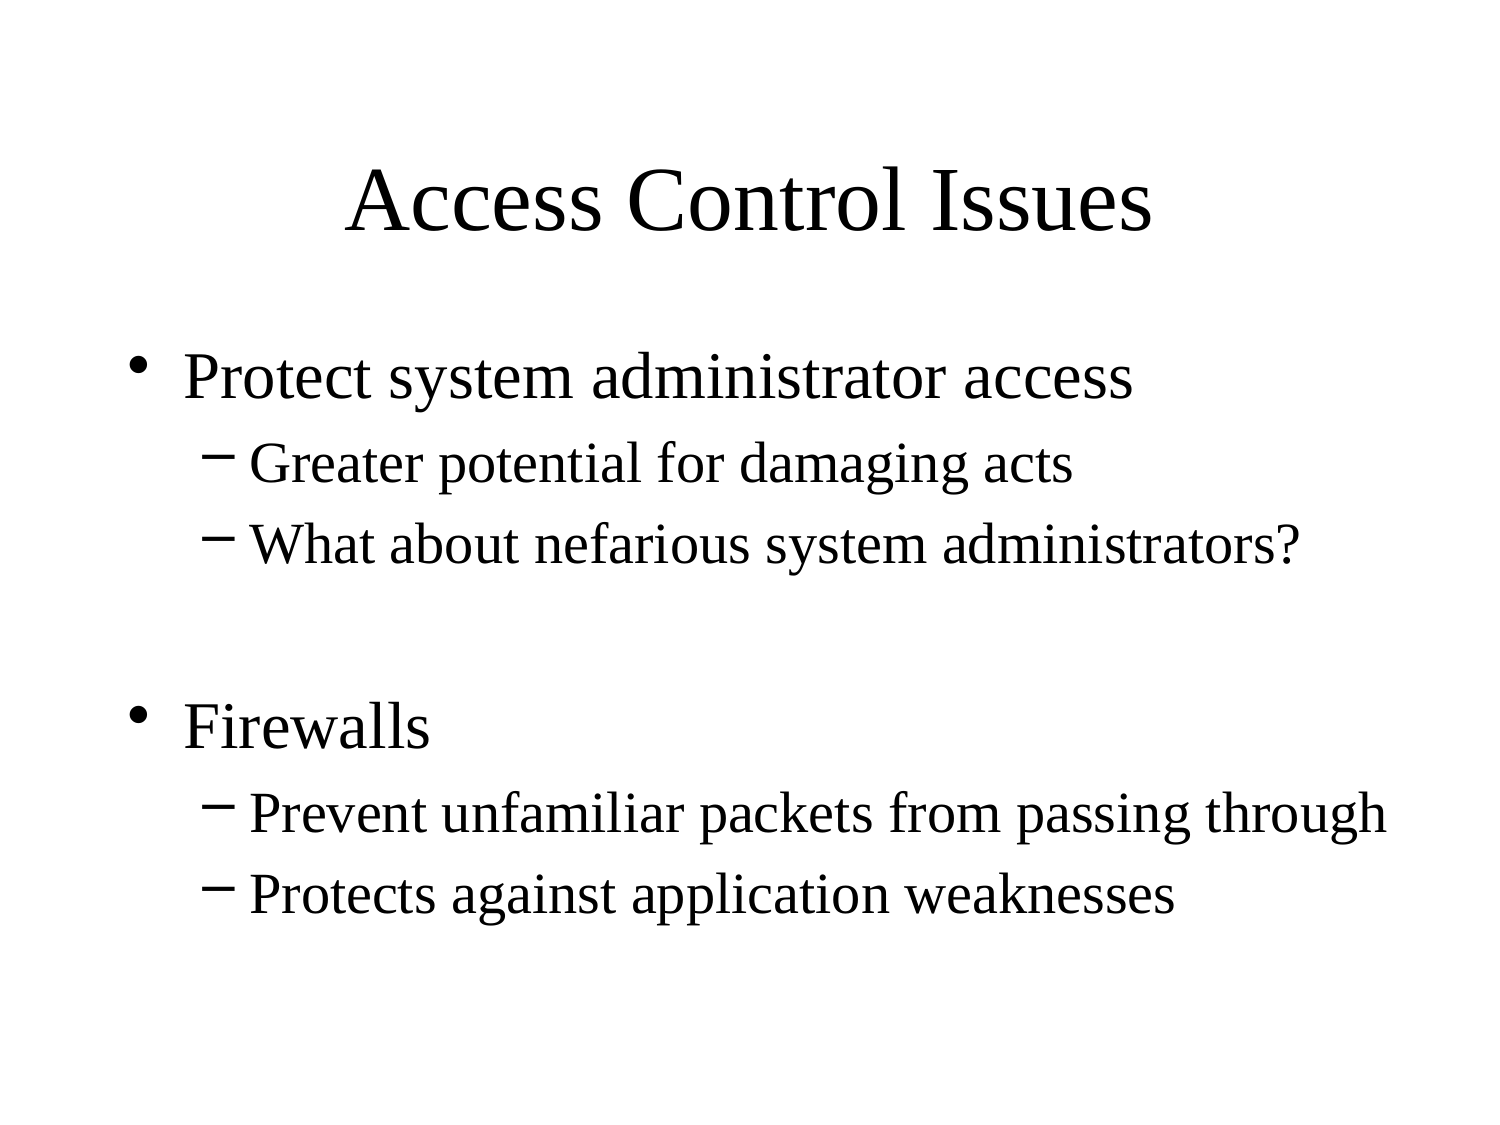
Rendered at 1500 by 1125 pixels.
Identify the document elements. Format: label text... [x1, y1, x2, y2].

title Access Control Issues [112, 99, 1388, 288]
list Protect system administrator access Greater potential for damaging acts What about nefarious system administrators? Firewalls Prevent unfamiliar packets from passing through Protects against application weaknesses [112, 324, 1425, 1000]
